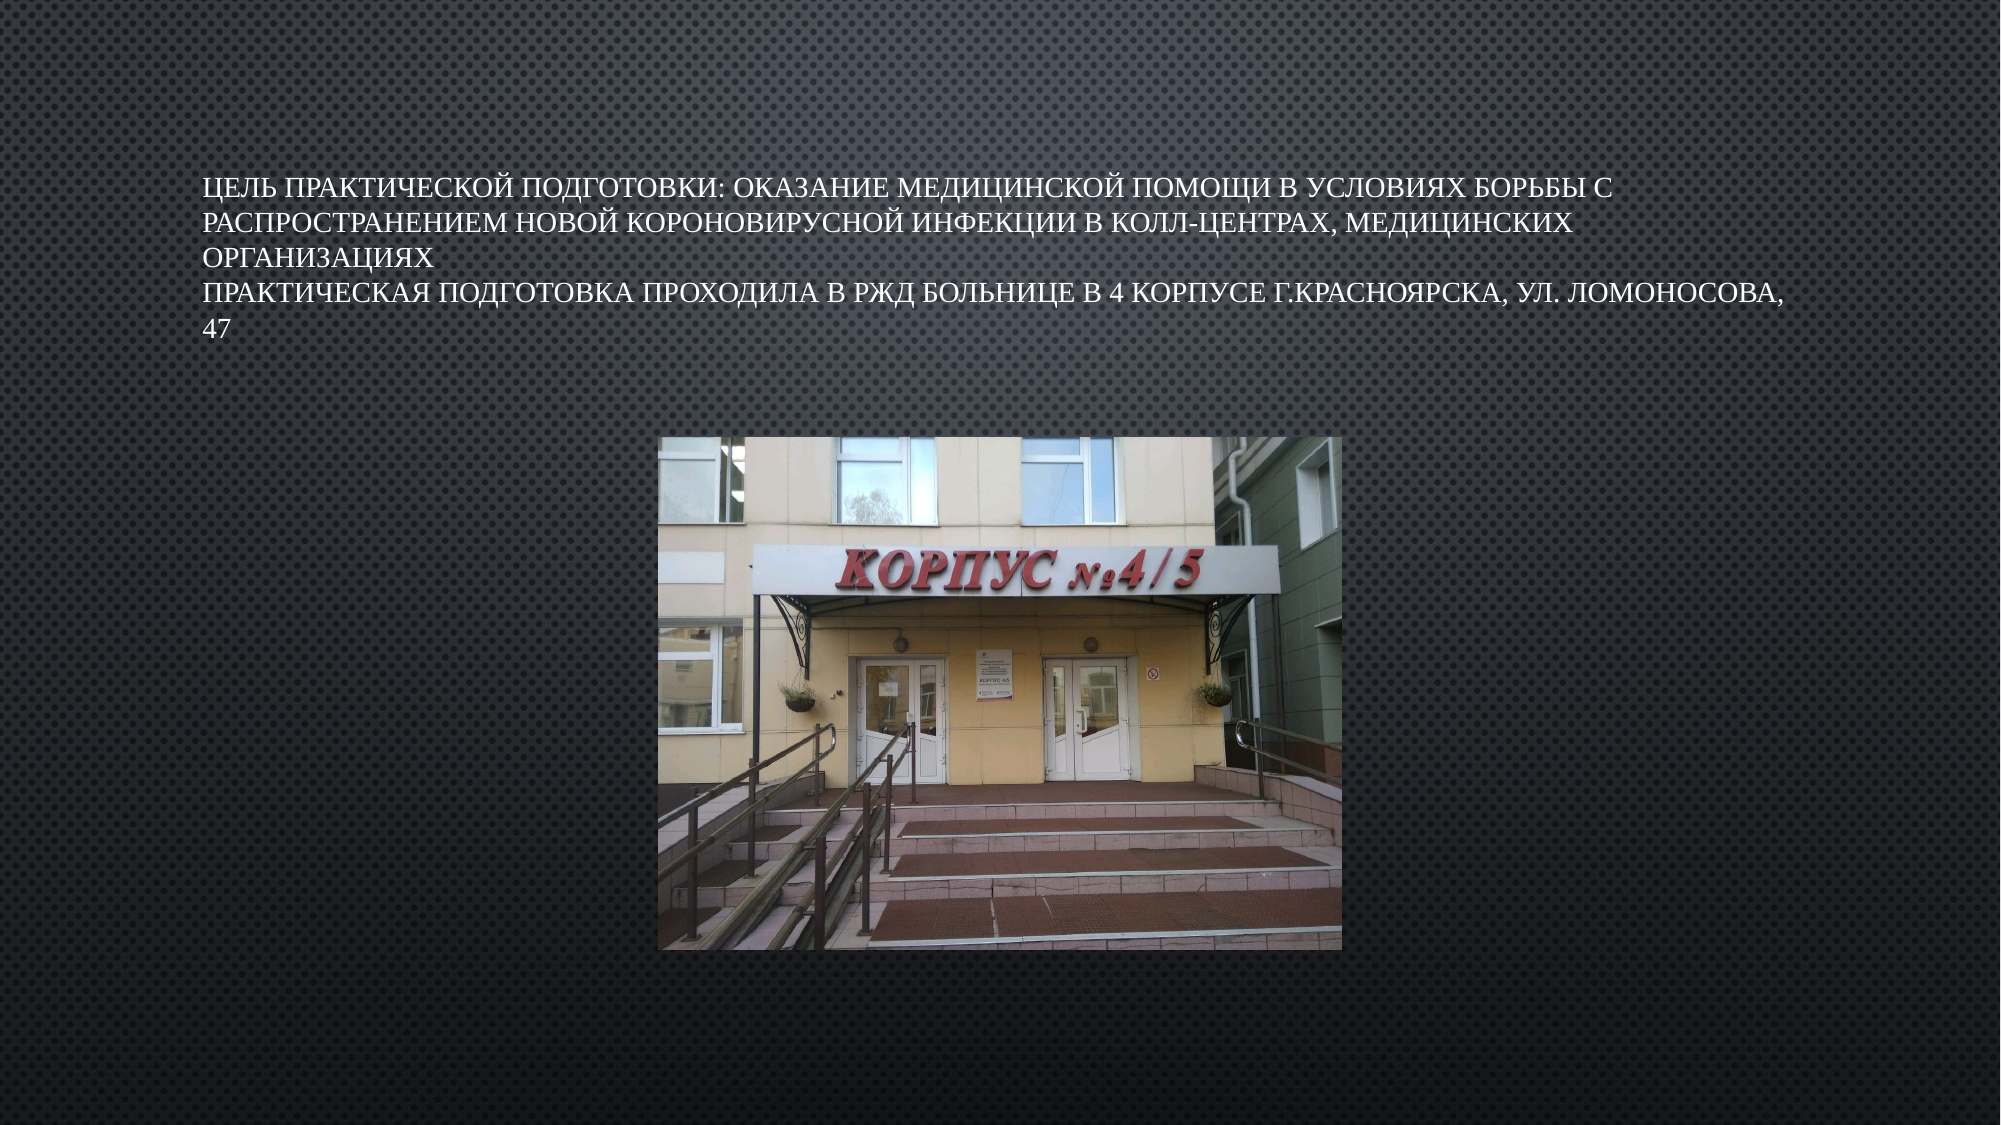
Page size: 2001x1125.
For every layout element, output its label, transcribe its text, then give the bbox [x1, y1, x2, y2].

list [657, 437, 1342, 951]
title Цель практической подготовки: оказание медицинской помощи в условиях борьбы с распространением новой короновирусной инфекции в колл-центрах, медицинских организациях Практическая подготовка проходила в РЖД больнице в 4 корпусе г.Красноярска, ул. Ломоносова, 47 [187, 99, 1813, 413]
